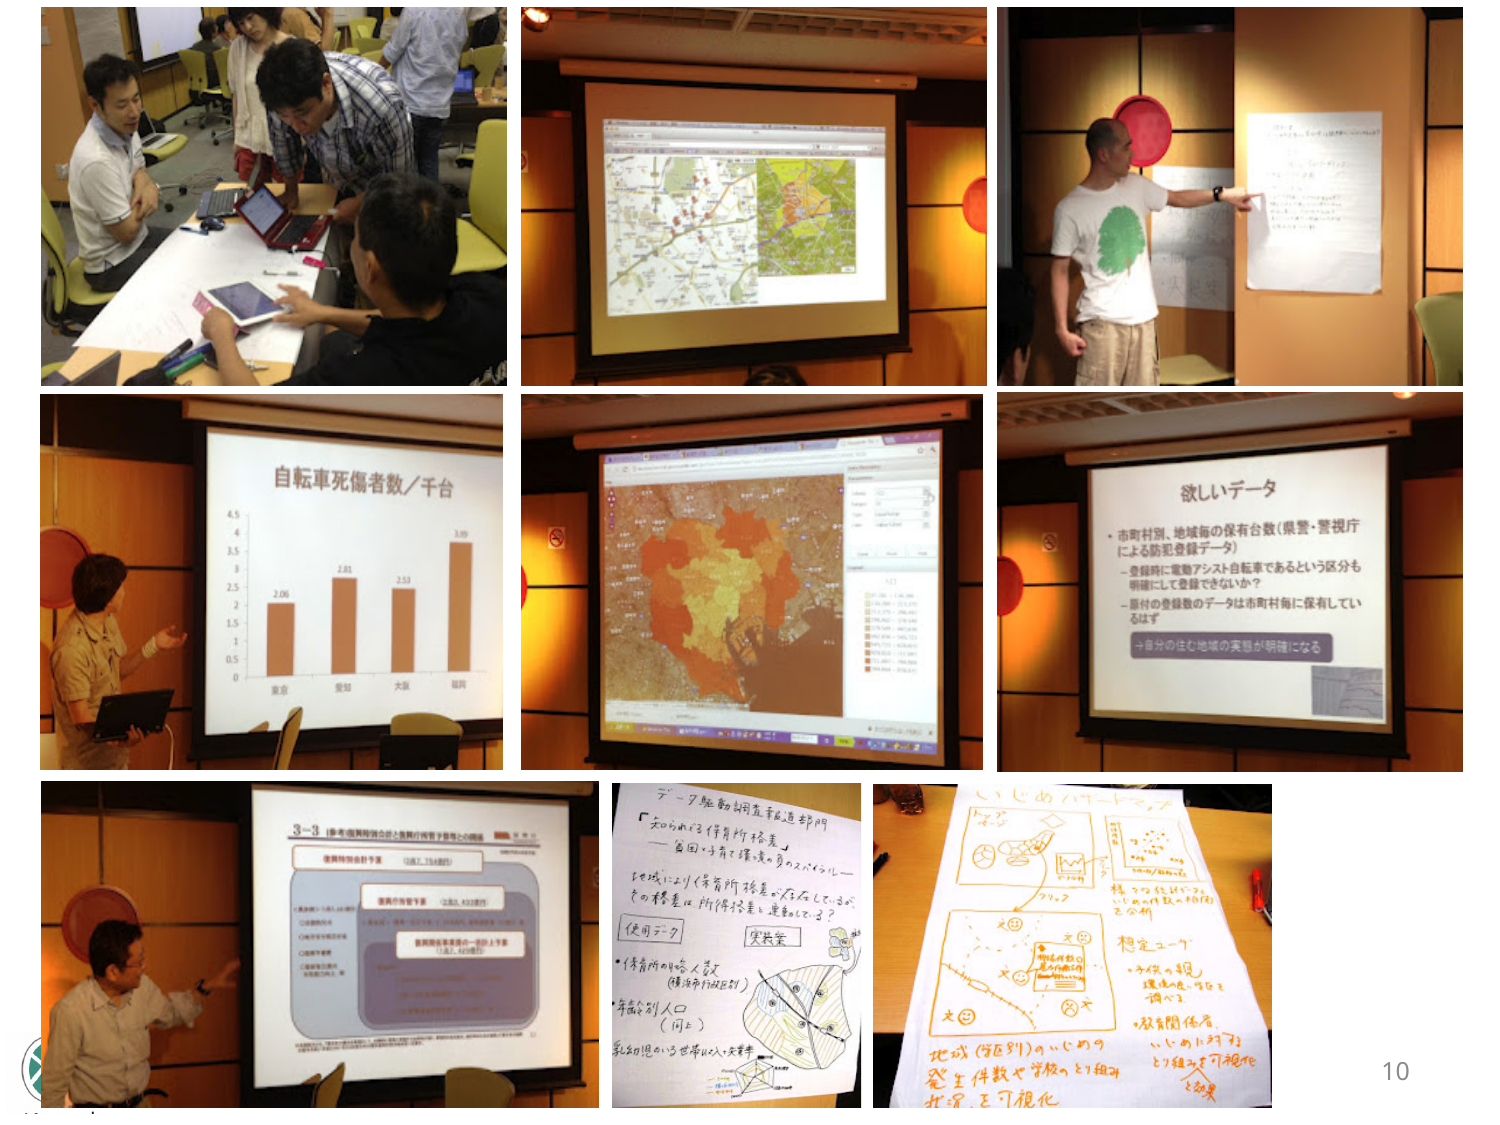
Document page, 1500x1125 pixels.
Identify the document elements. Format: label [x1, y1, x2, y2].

text_box [40, 7, 1464, 1109]
picture [5, 1031, 106, 1114]
